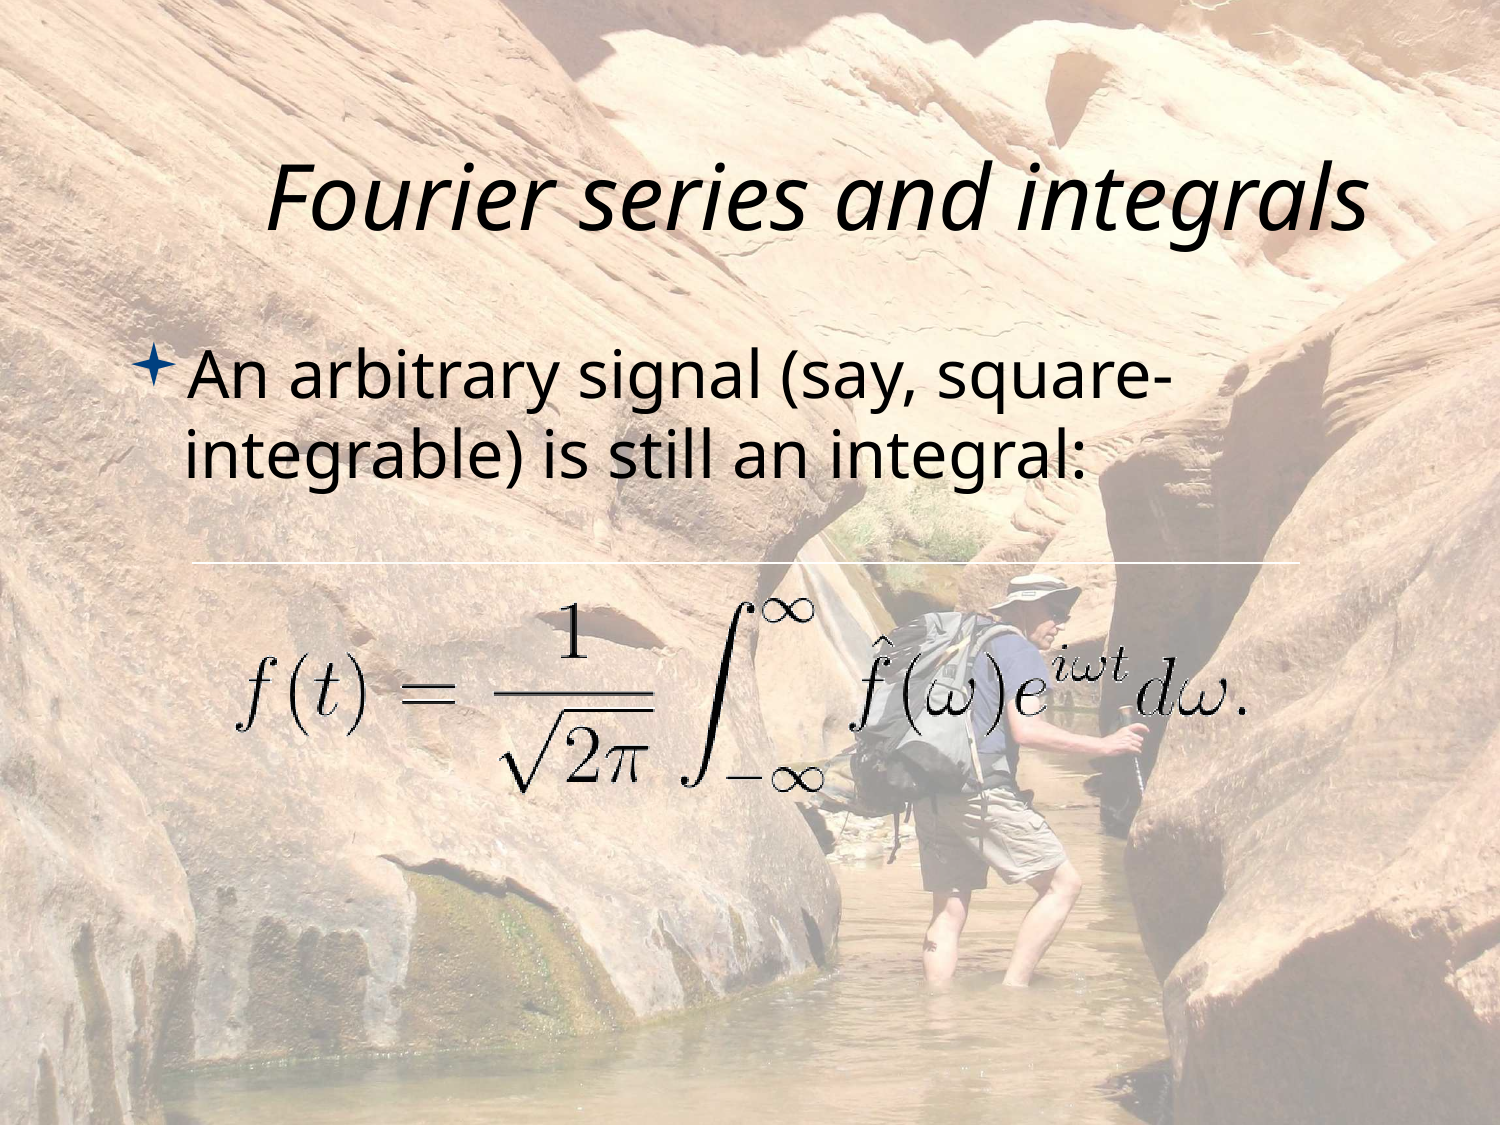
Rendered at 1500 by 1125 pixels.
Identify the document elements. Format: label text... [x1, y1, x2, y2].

title Fourier series and integrals [112, 99, 1388, 288]
text_box An arbitrary signal (say, square-integrable) is still an integral: [112, 324, 1388, 1000]
picture [192, 562, 1301, 806]
